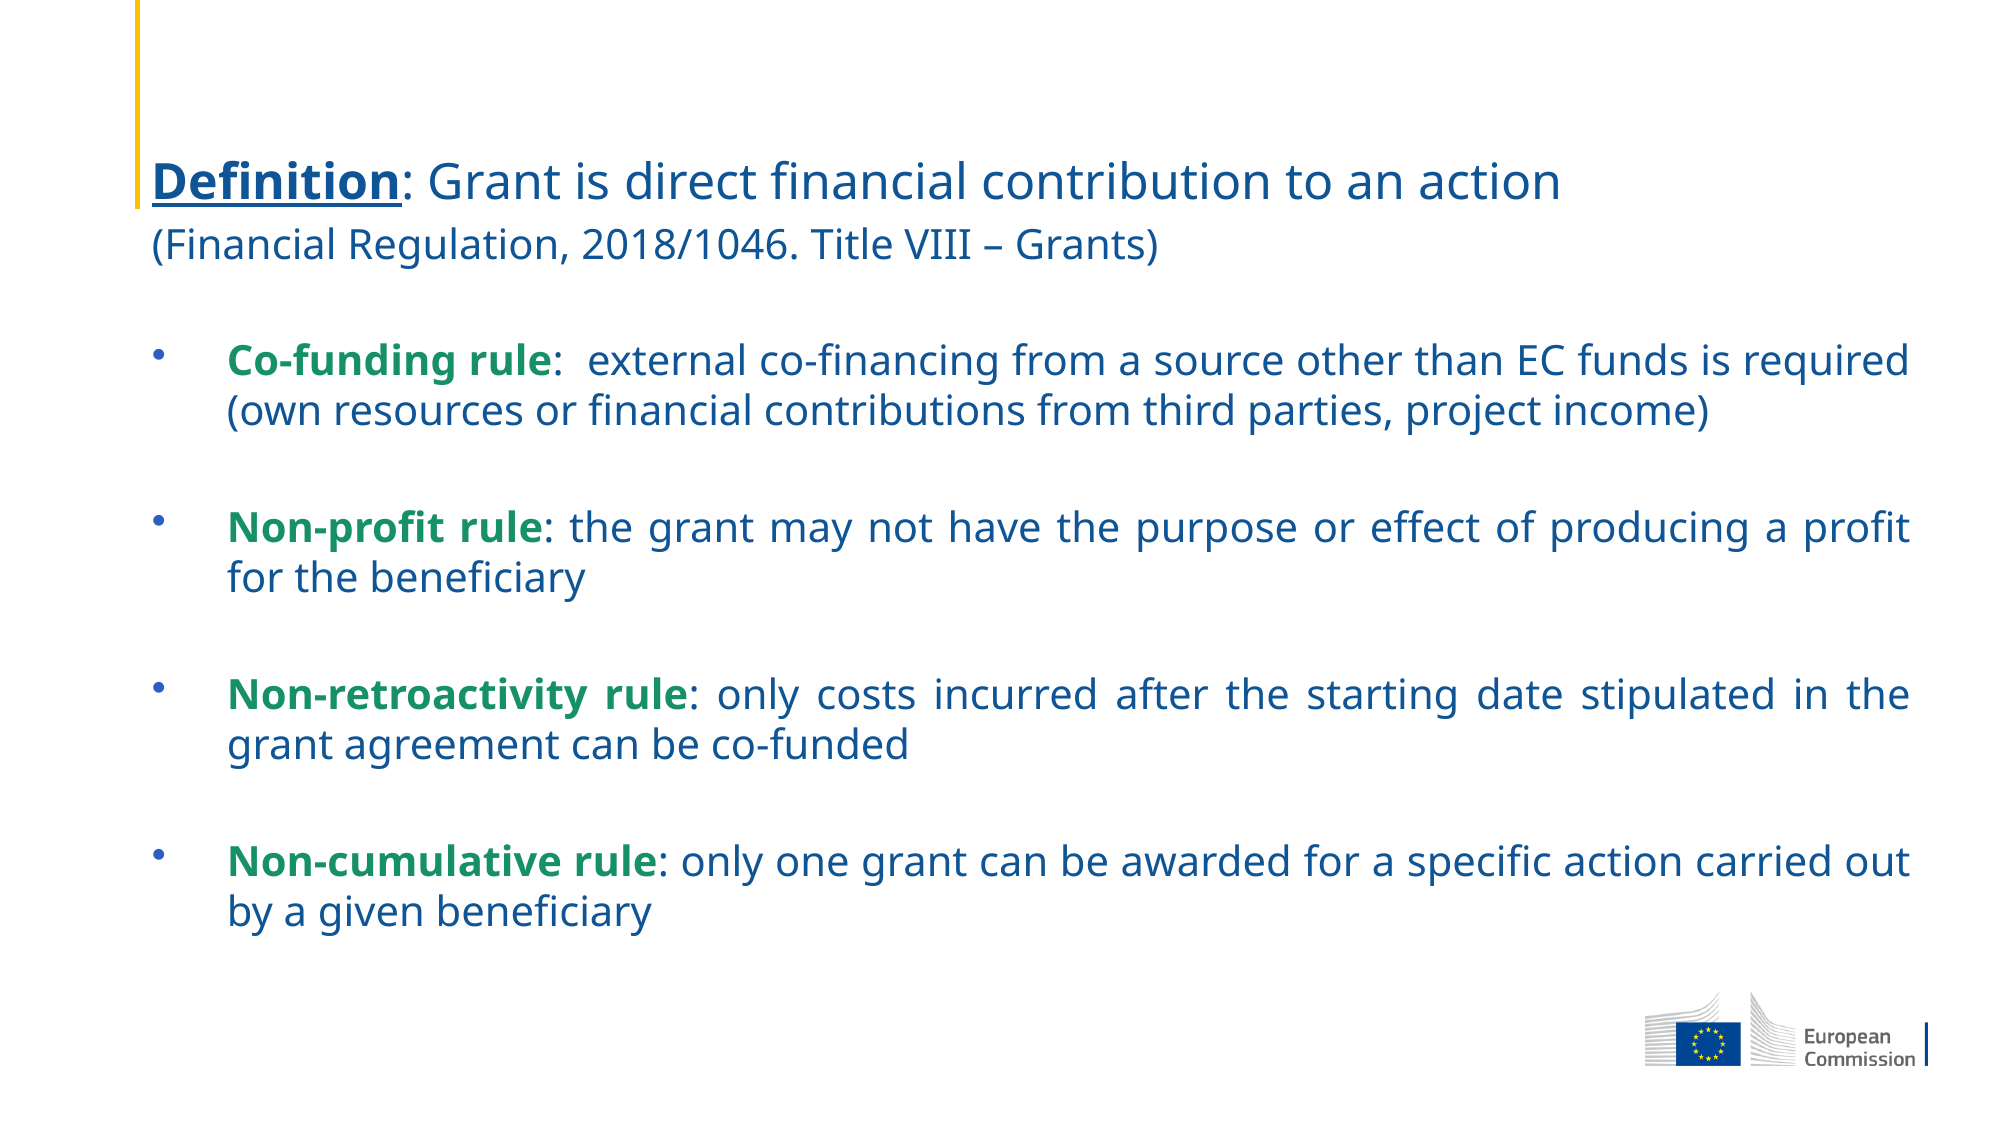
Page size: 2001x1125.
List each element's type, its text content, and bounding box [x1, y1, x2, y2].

picture [1645, 991, 1928, 1066]
text_box Definition: Grant is direct financial contribution to an action (Financial Regulation, 2018/1046. Title VIII – Grants) Co-funding rule: external co-financing from a source other than EC funds is required (own resources or financial contributions from third parties, project income) Non-profit rule: the grant may not have the purpose or effect of producing a profit for the beneficiary Non-retroactivity rule: only costs incurred after the starting date stipulated in the grant agreement can be co-funded Non-cumulative rule: only one grant can be awarded for a specific action carried out by a given beneficiary [151, 149, 1912, 939]
